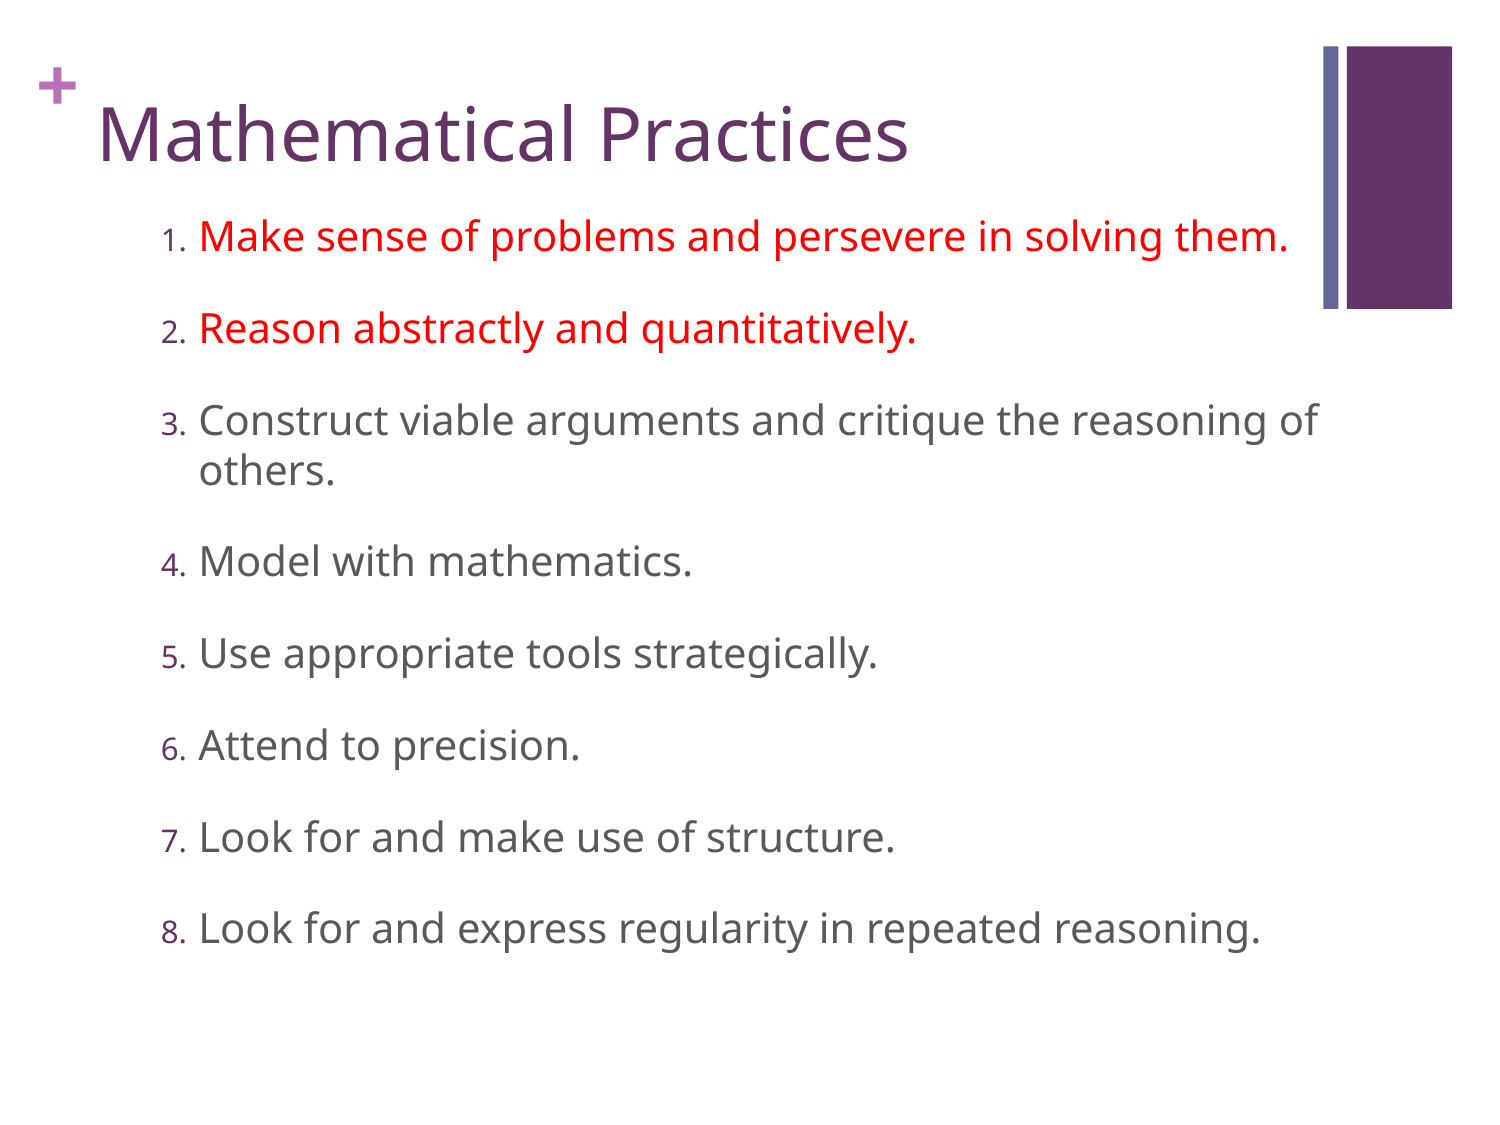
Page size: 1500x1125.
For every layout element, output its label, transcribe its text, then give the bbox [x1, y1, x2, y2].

title Mathematical Practices [81, 79, 1322, 263]
list Make sense of problems and persevere in solving them. Reason abstractly and quantitatively. Construct viable arguments and critique the reasoning of others. Model with mathematics. Use appropriate tools strategically. Attend to precision. Look for and make use of structure. Look for and express regularity in repeated reasoning. [97, 202, 1372, 1076]
